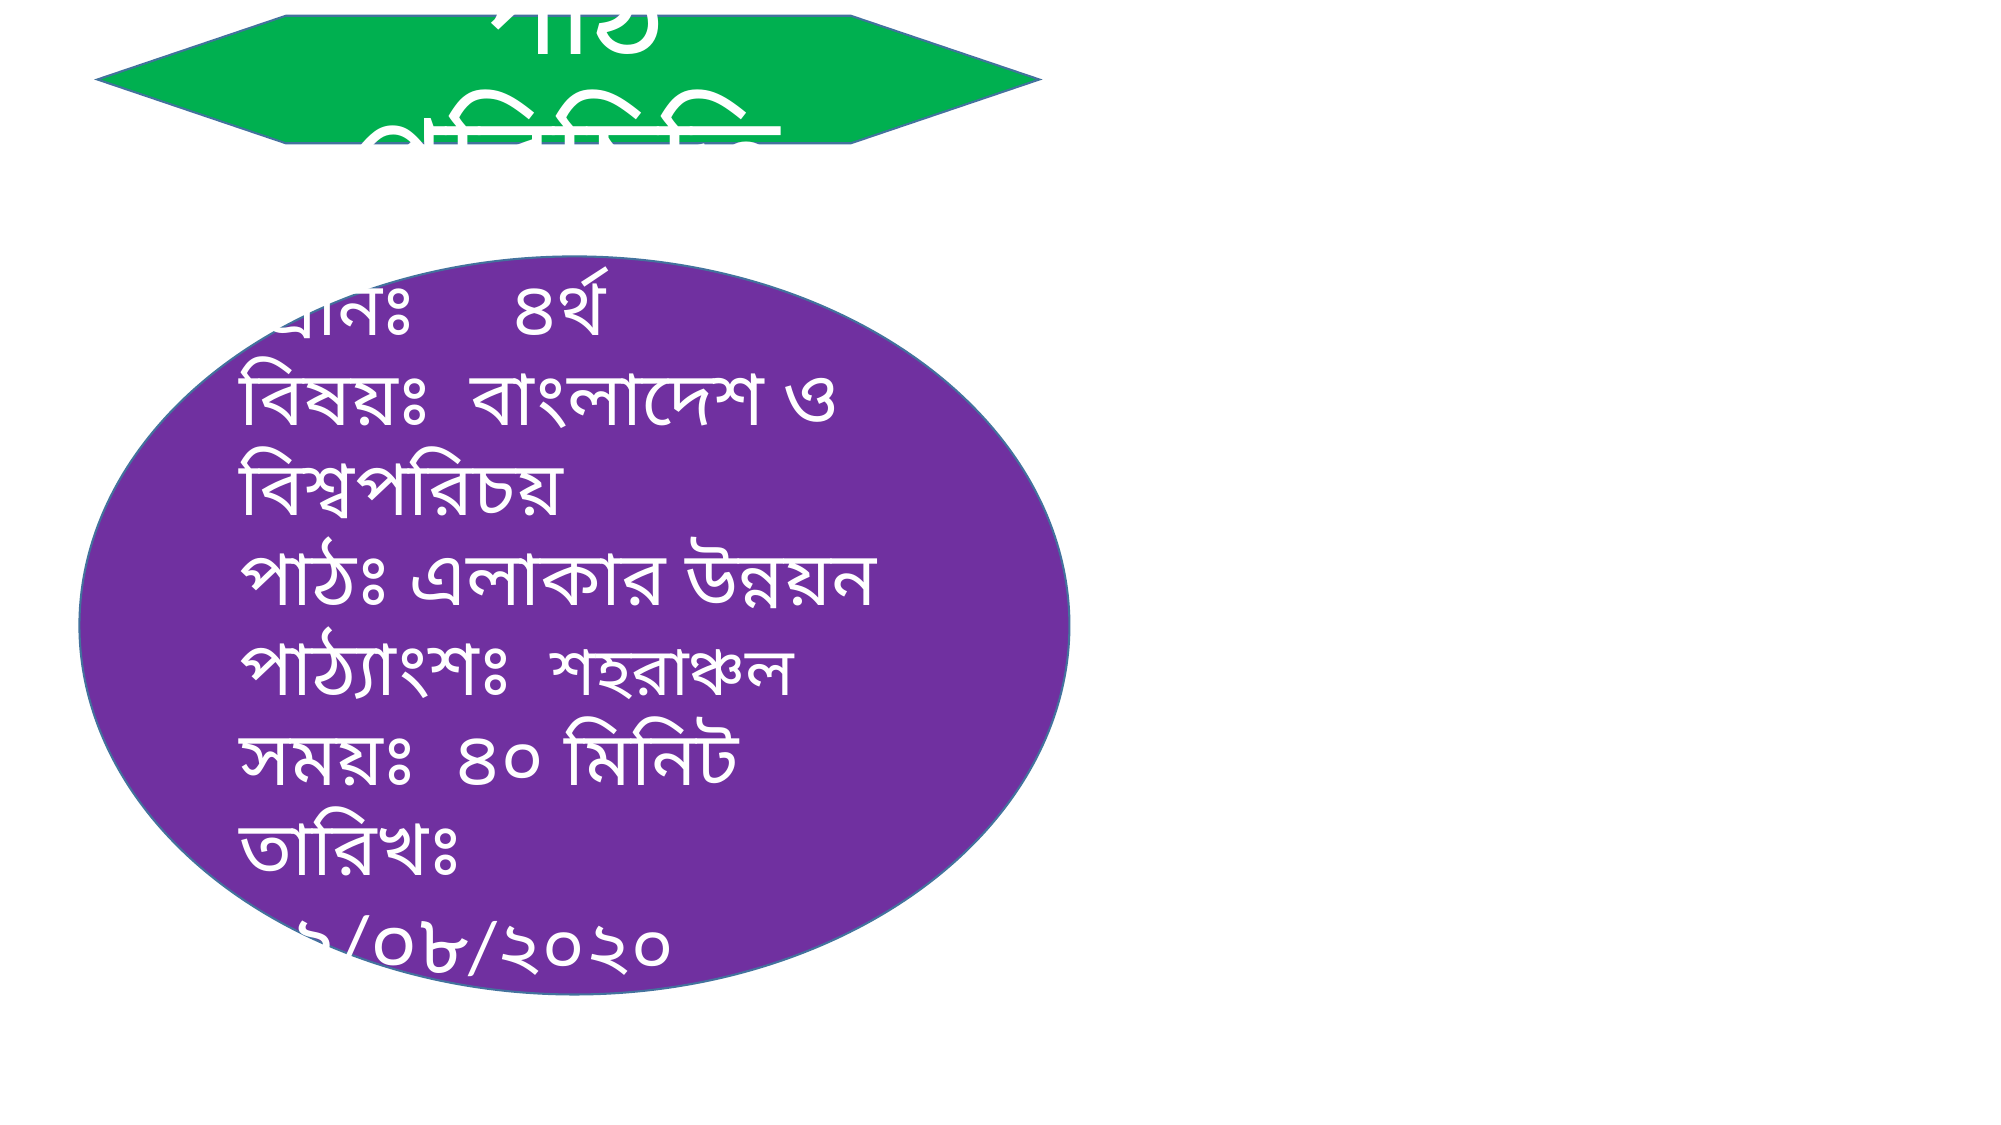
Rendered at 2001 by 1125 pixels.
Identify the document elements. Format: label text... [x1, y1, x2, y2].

text_box শ্রেনিঃ ৪র্থ বিষয়ঃ বাংলাদেশ ও বিশ্বপরিচয় পাঠঃ এলাকার উন্নয়ন পাঠ্যাংশঃ শহরাঞ্চল সময়ঃ ৪০ মিনিট তারিখঃ ০২/০৮/২০২০ [78, 255, 1071, 996]
text_box পাঠ পরিচিতি [94, 14, 1043, 145]
